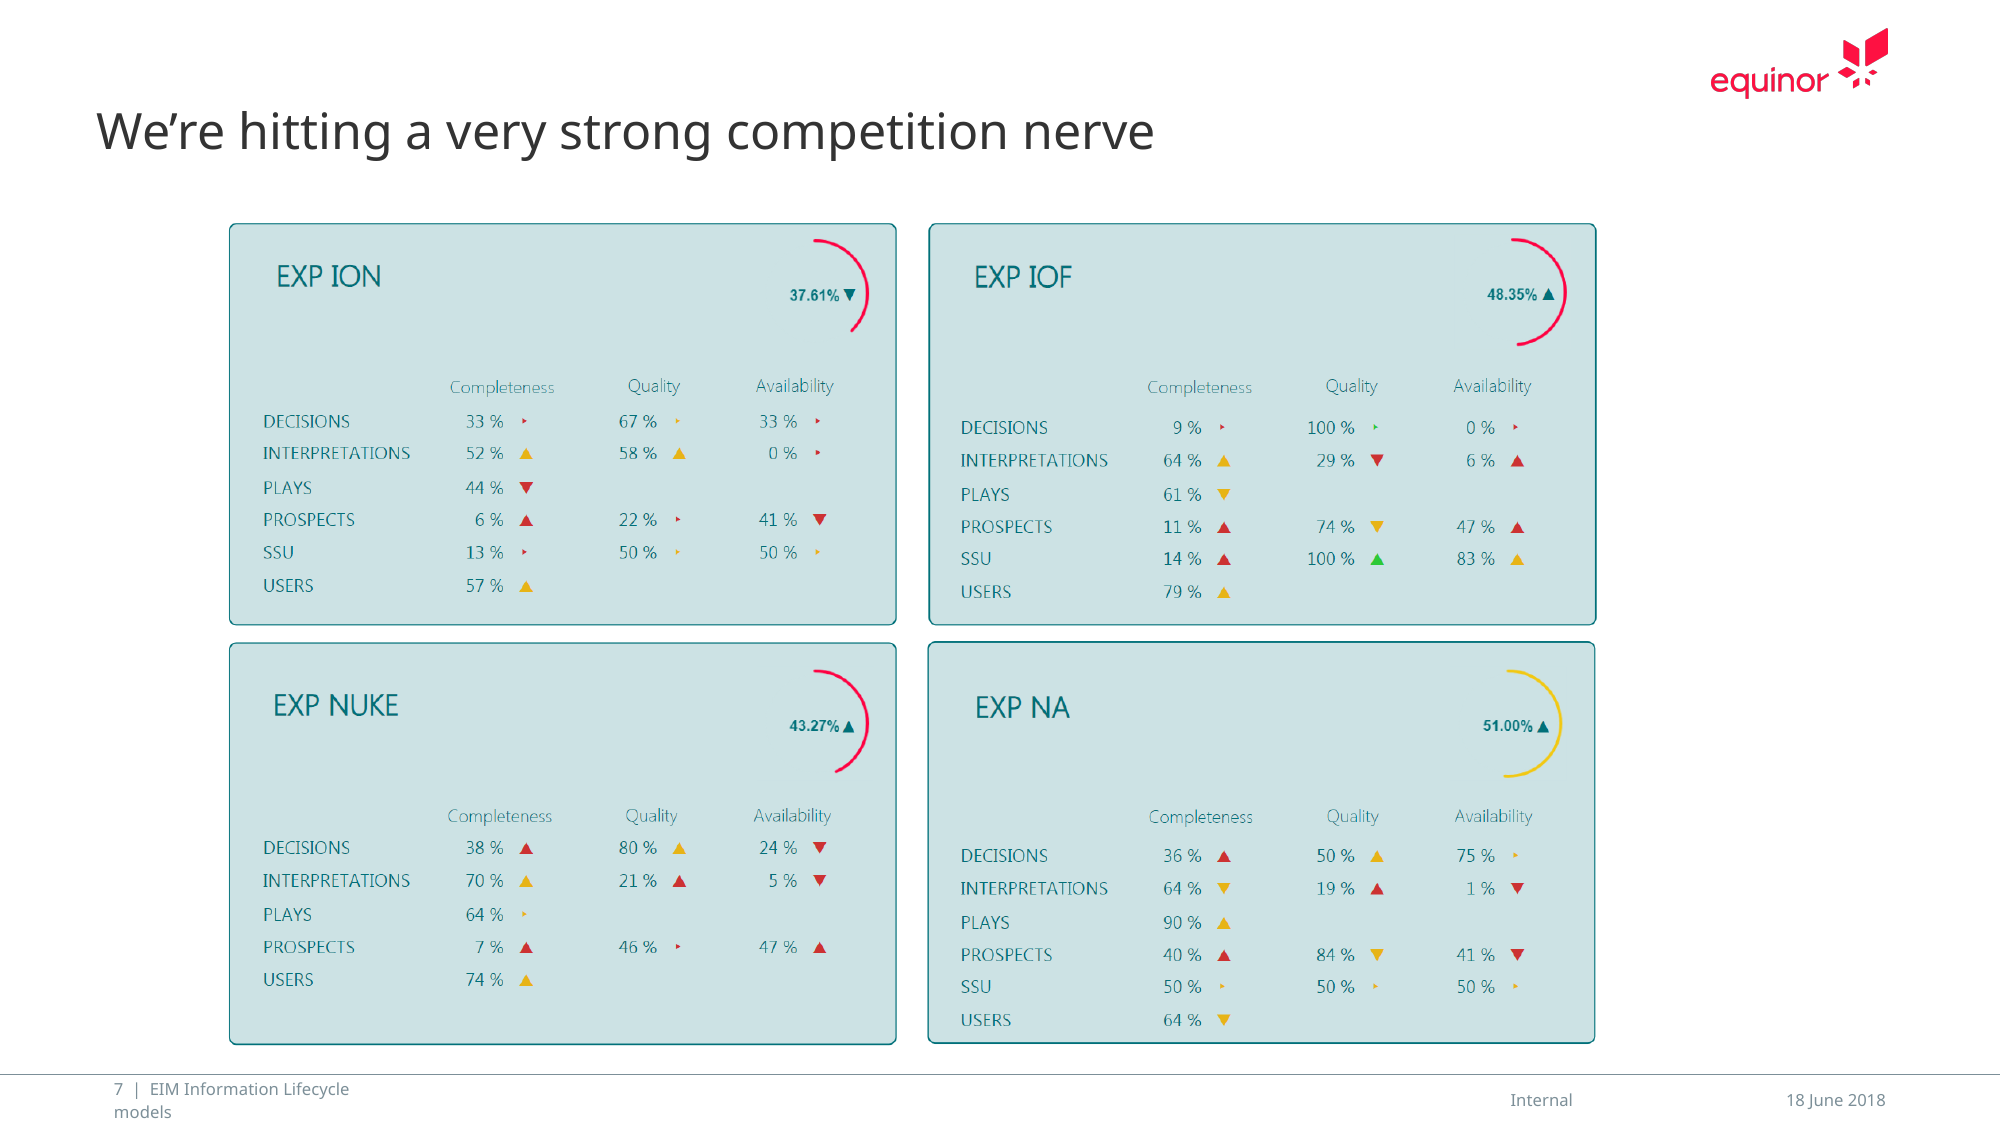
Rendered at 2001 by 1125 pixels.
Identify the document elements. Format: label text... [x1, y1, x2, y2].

slide_number 7 | EIM Information Lifecycle models [114, 1082, 392, 1118]
text_box We’re hitting a very strong competition nerve [82, 92, 1854, 281]
picture [1711, 28, 1888, 99]
picture [202, 199, 1610, 1053]
